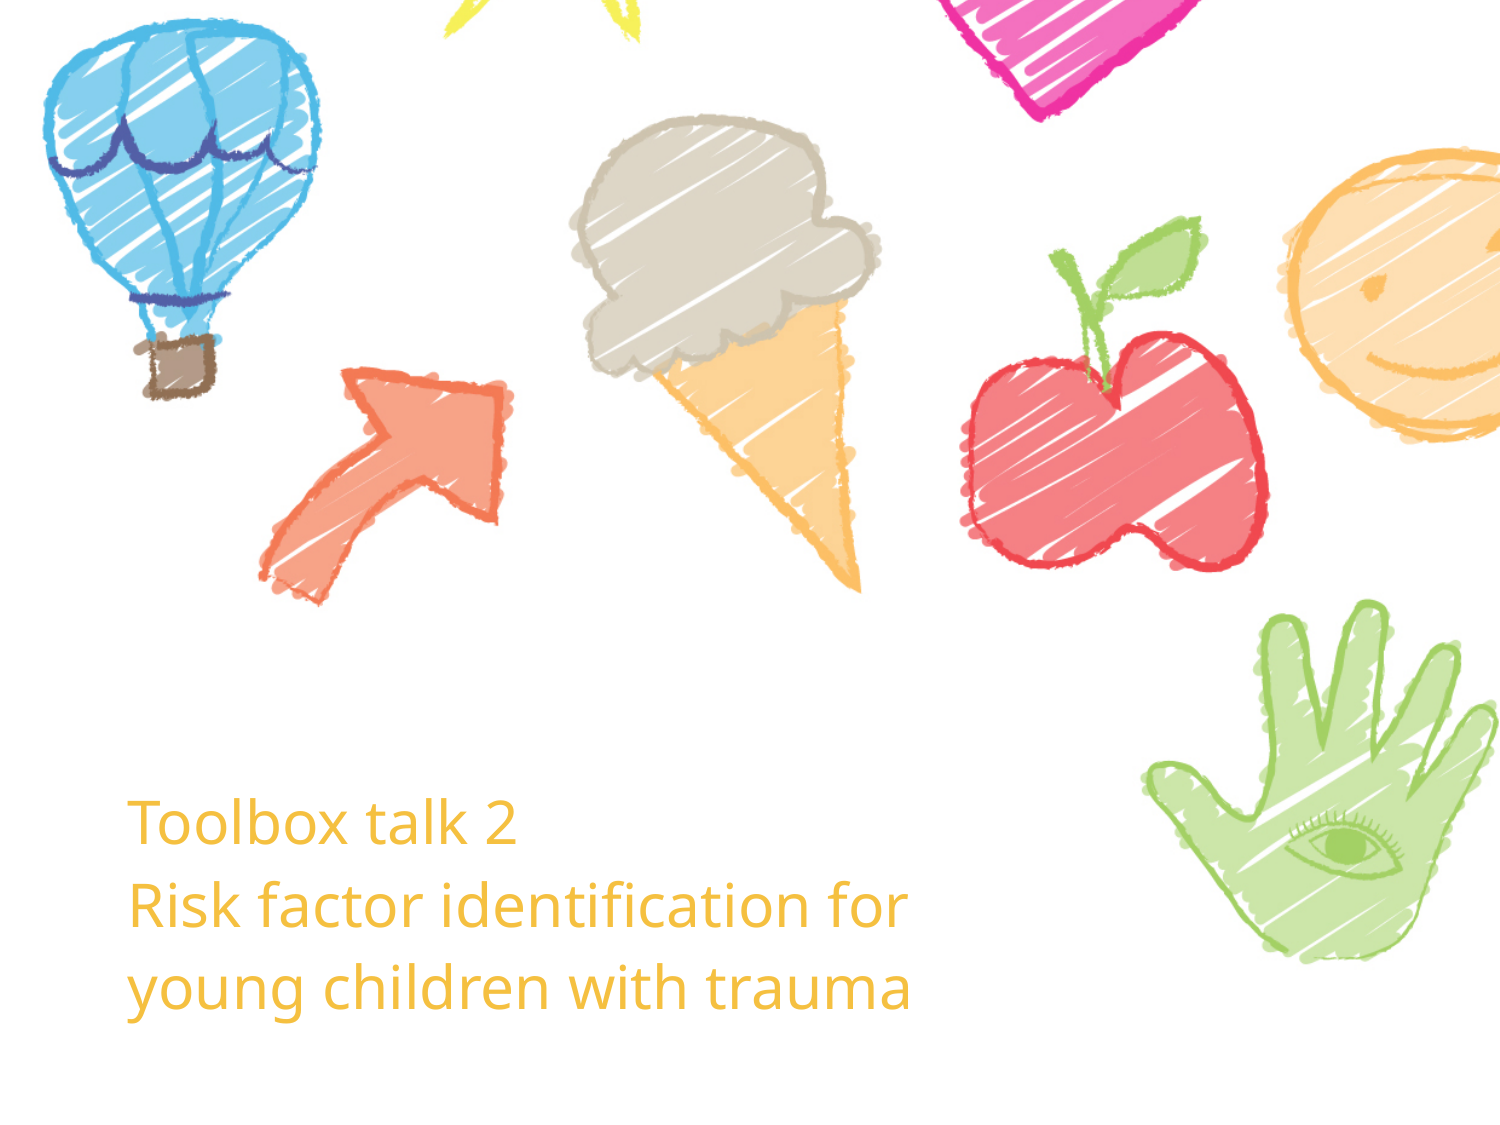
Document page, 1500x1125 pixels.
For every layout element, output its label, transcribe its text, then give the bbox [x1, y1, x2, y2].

picture [0, 0, 1500, 1014]
title Toolbox talk 2 Risk factor identification for young children with trauma [112, 687, 1050, 1038]
